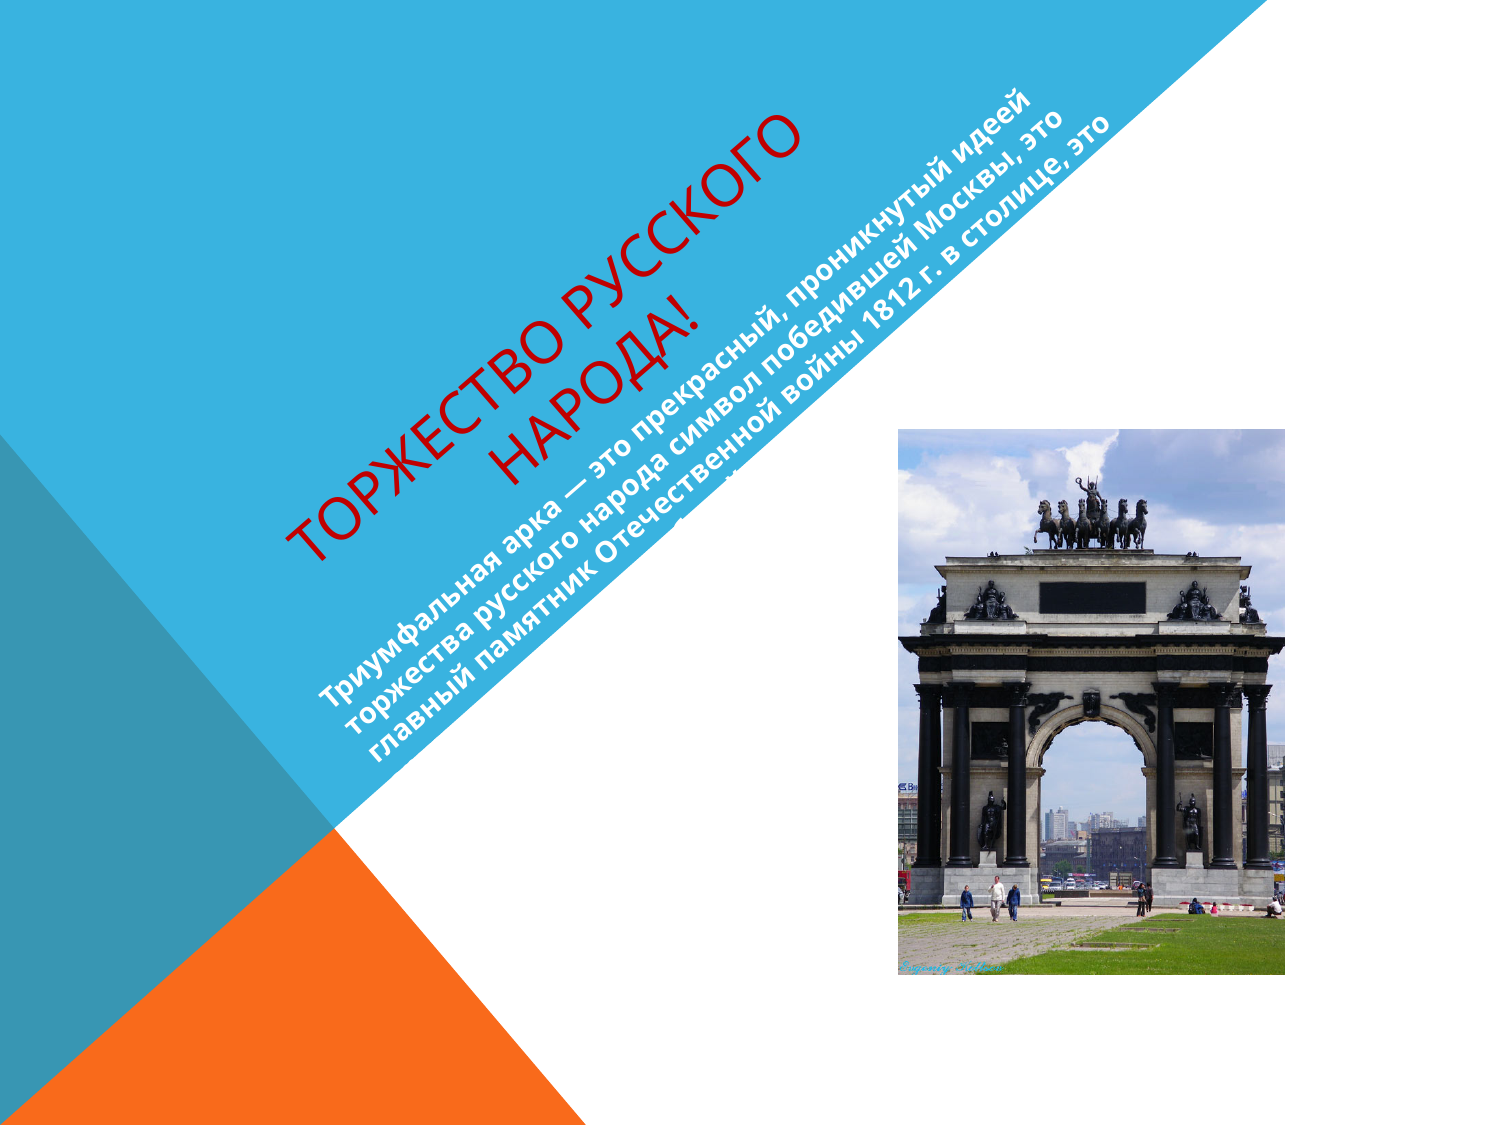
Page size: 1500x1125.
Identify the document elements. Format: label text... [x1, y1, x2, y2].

title Торжество русского народа! [174, 0, 938, 696]
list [898, 429, 1285, 976]
list Триумфальная арка — это прекрасный, проникнутый идеей торжества русского народа символ победившей Москвы, это главный памятник Отечественной войны 1812 г. в столице, это зримое воплощение глубокой признательности потомков героям-победителям. [295, 30, 1127, 772]
